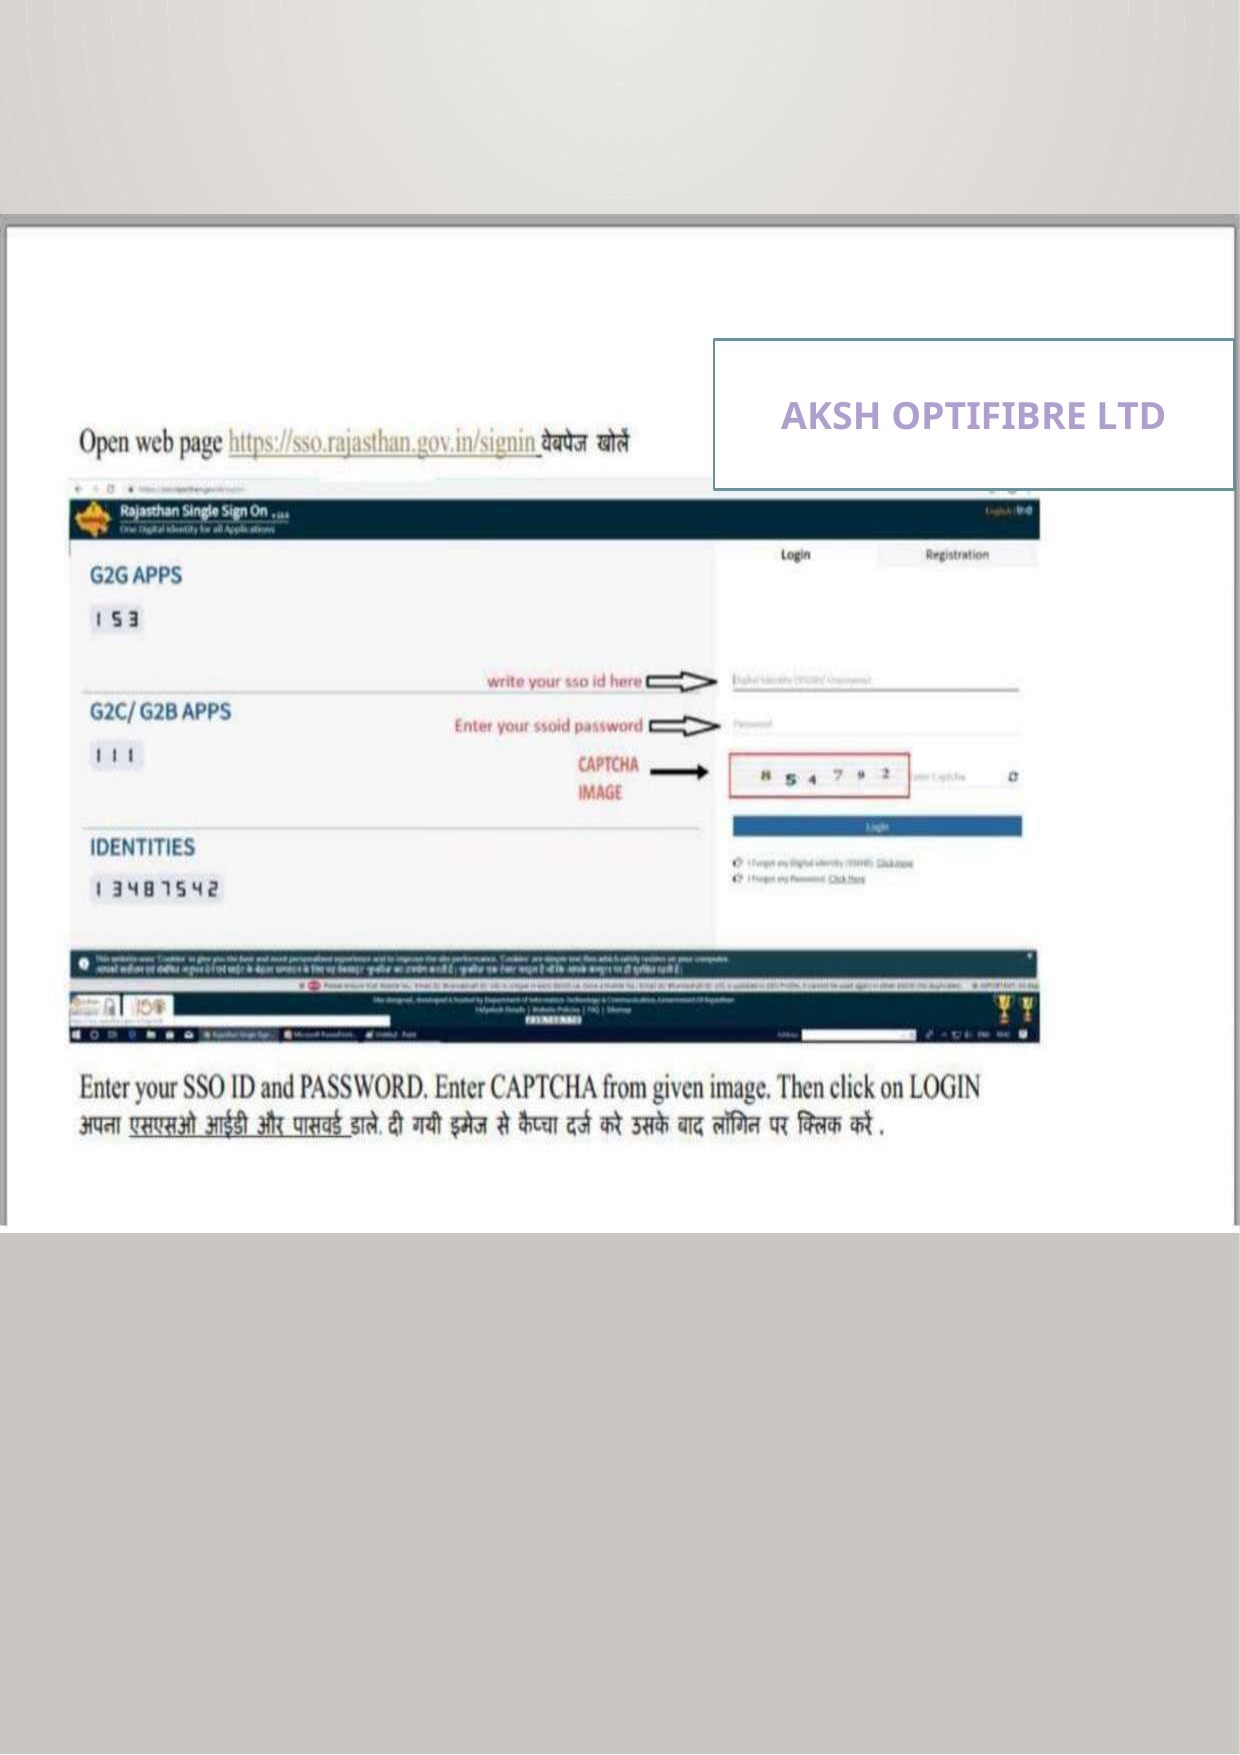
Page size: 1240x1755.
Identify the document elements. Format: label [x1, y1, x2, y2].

picture [0, 214, 1240, 1233]
